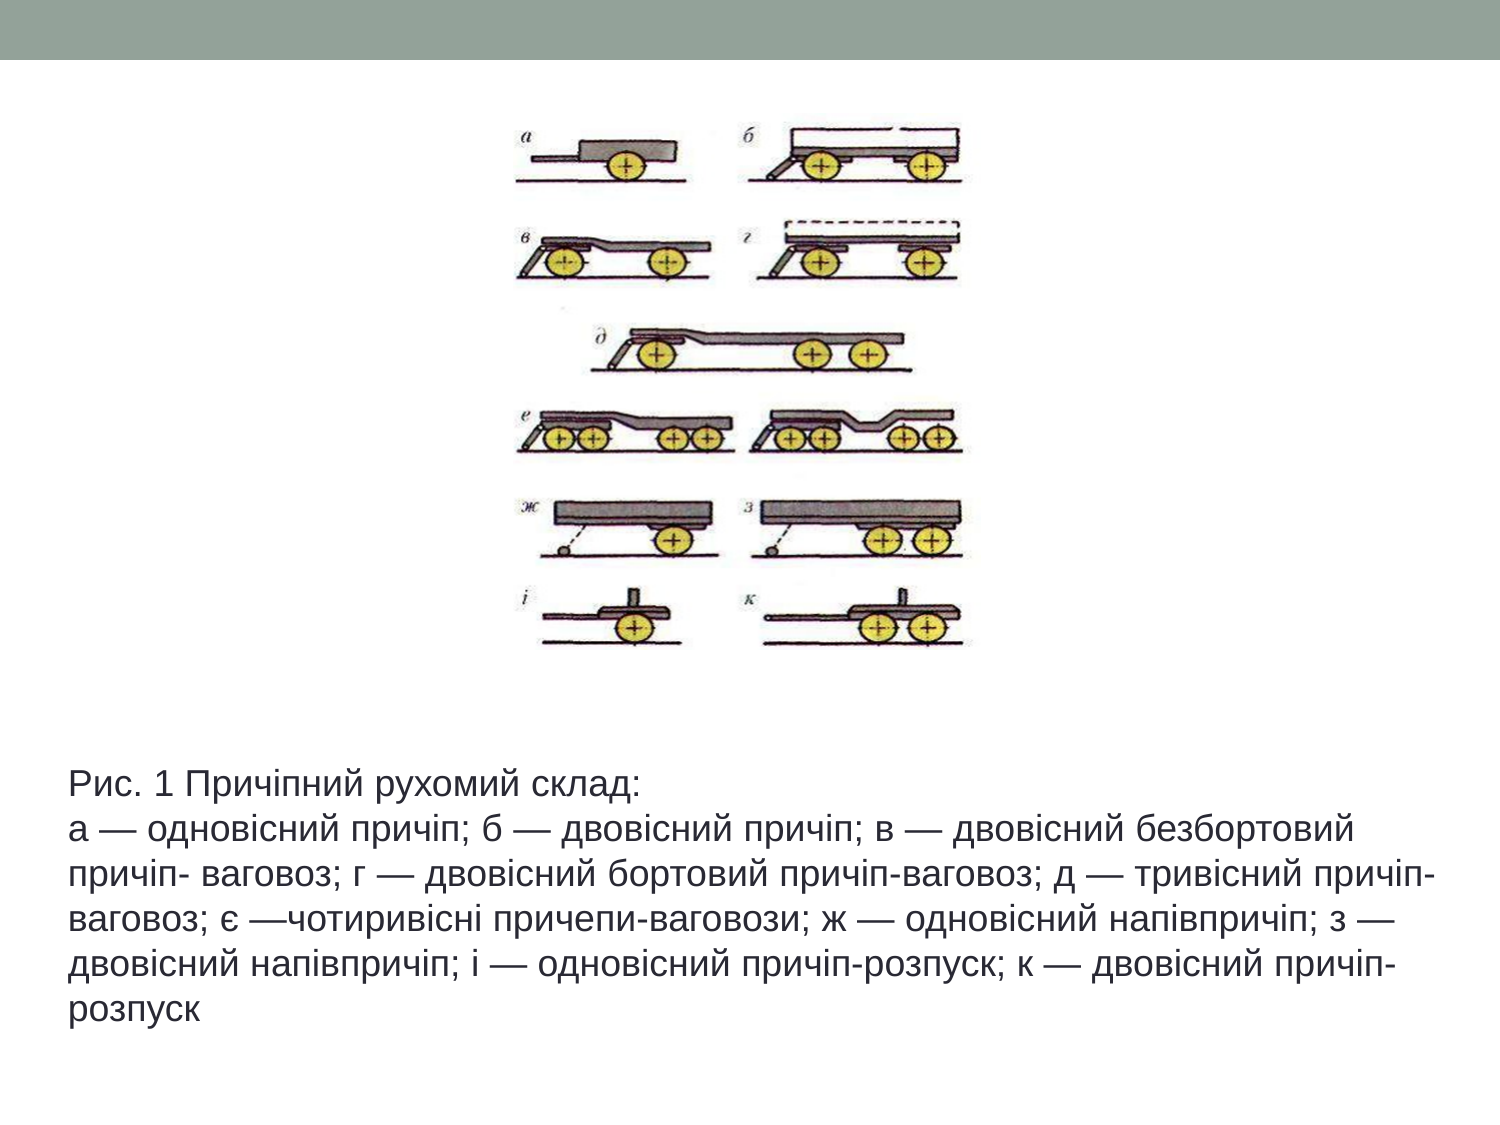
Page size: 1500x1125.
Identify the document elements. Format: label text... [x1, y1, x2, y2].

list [513, 113, 982, 650]
text_box Рис. 1 Причіпний рухомий склад: а — одновісний причіп; б — двовісний причіп; в — двовісний безбортовий причіп- ваговоз; г — двовісний бортовий причіп-ваговоз; д — тривісний причіп-ваговоз; є —чотиривісні причепи-ваговози; ж — одновісний напівпричіп; з — двовісний напівпричіп; і — одновісний причіп-розпуск; к — двовісний причіп-розпуск [53, 751, 1471, 1037]
